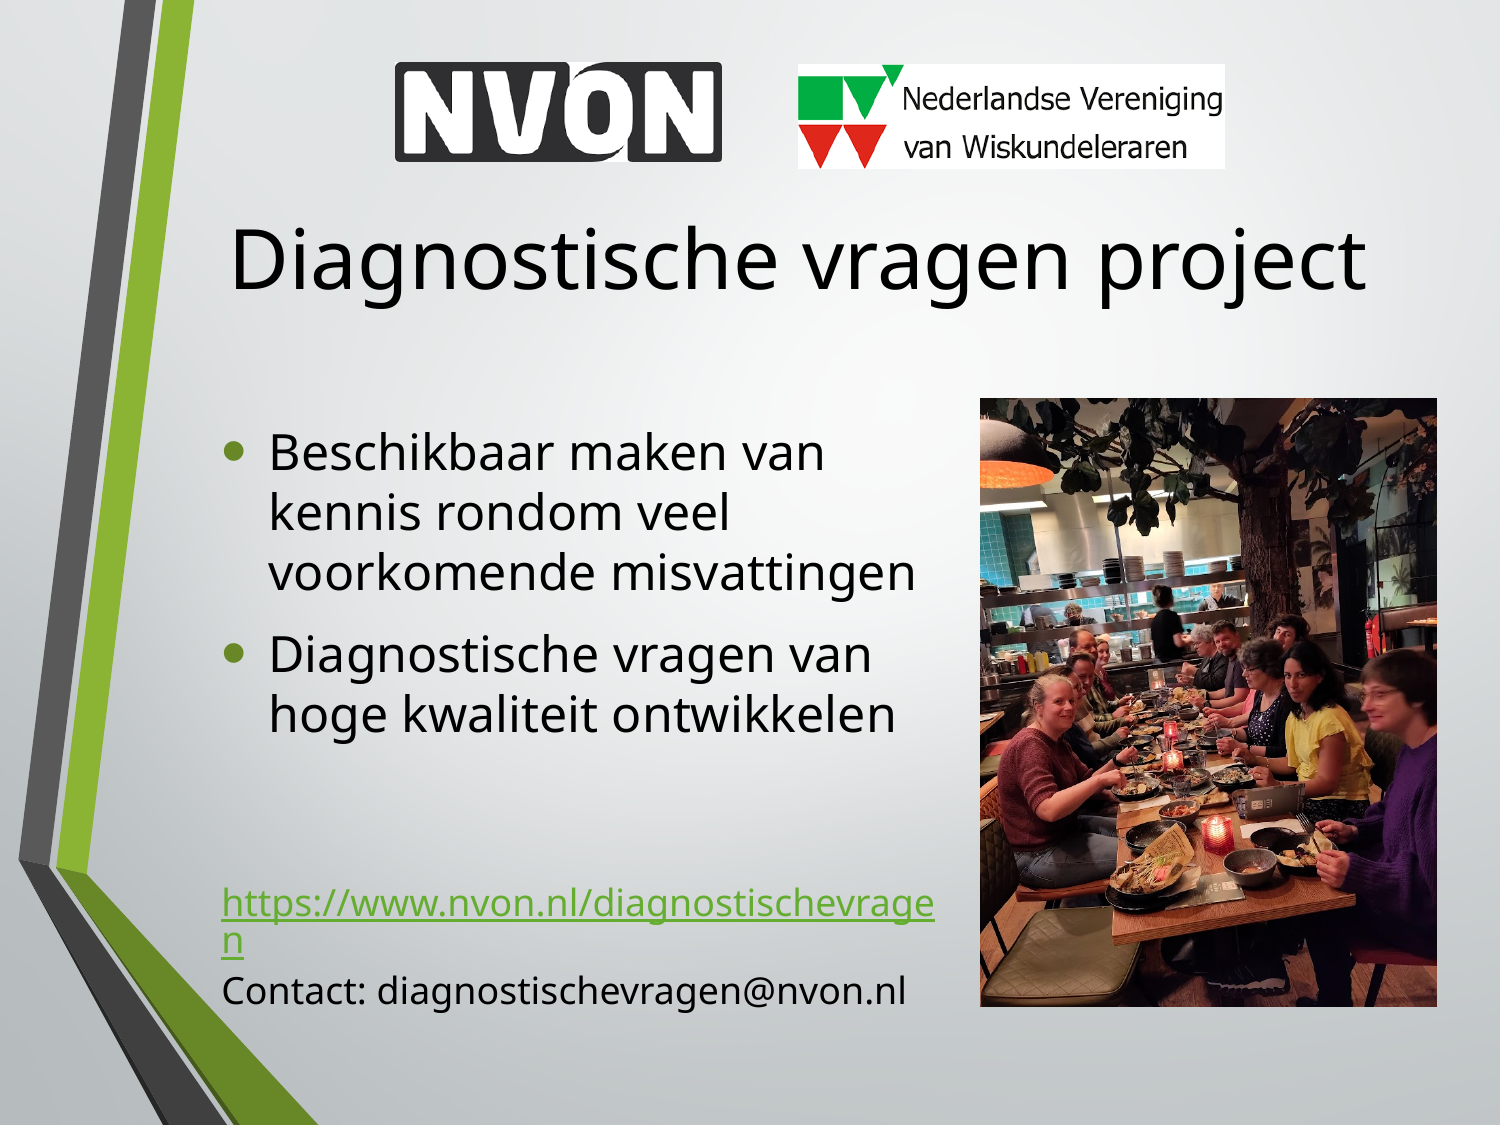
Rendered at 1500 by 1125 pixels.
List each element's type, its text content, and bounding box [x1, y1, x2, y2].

text_box https://www.nvon.nl/diagnostischevragen Contact: diagnostischevragen@nvon.nl [206, 871, 957, 983]
picture [980, 398, 1437, 1008]
list Beschikbaar maken van kennis rondom veel voorkomende misvattingen Diagnostische vragen van hoge kwaliteit ontwikkelen [206, 278, 957, 871]
picture [395, 62, 722, 163]
title Diagnostische vragen project [182, 112, 1416, 400]
picture [798, 64, 1225, 169]
